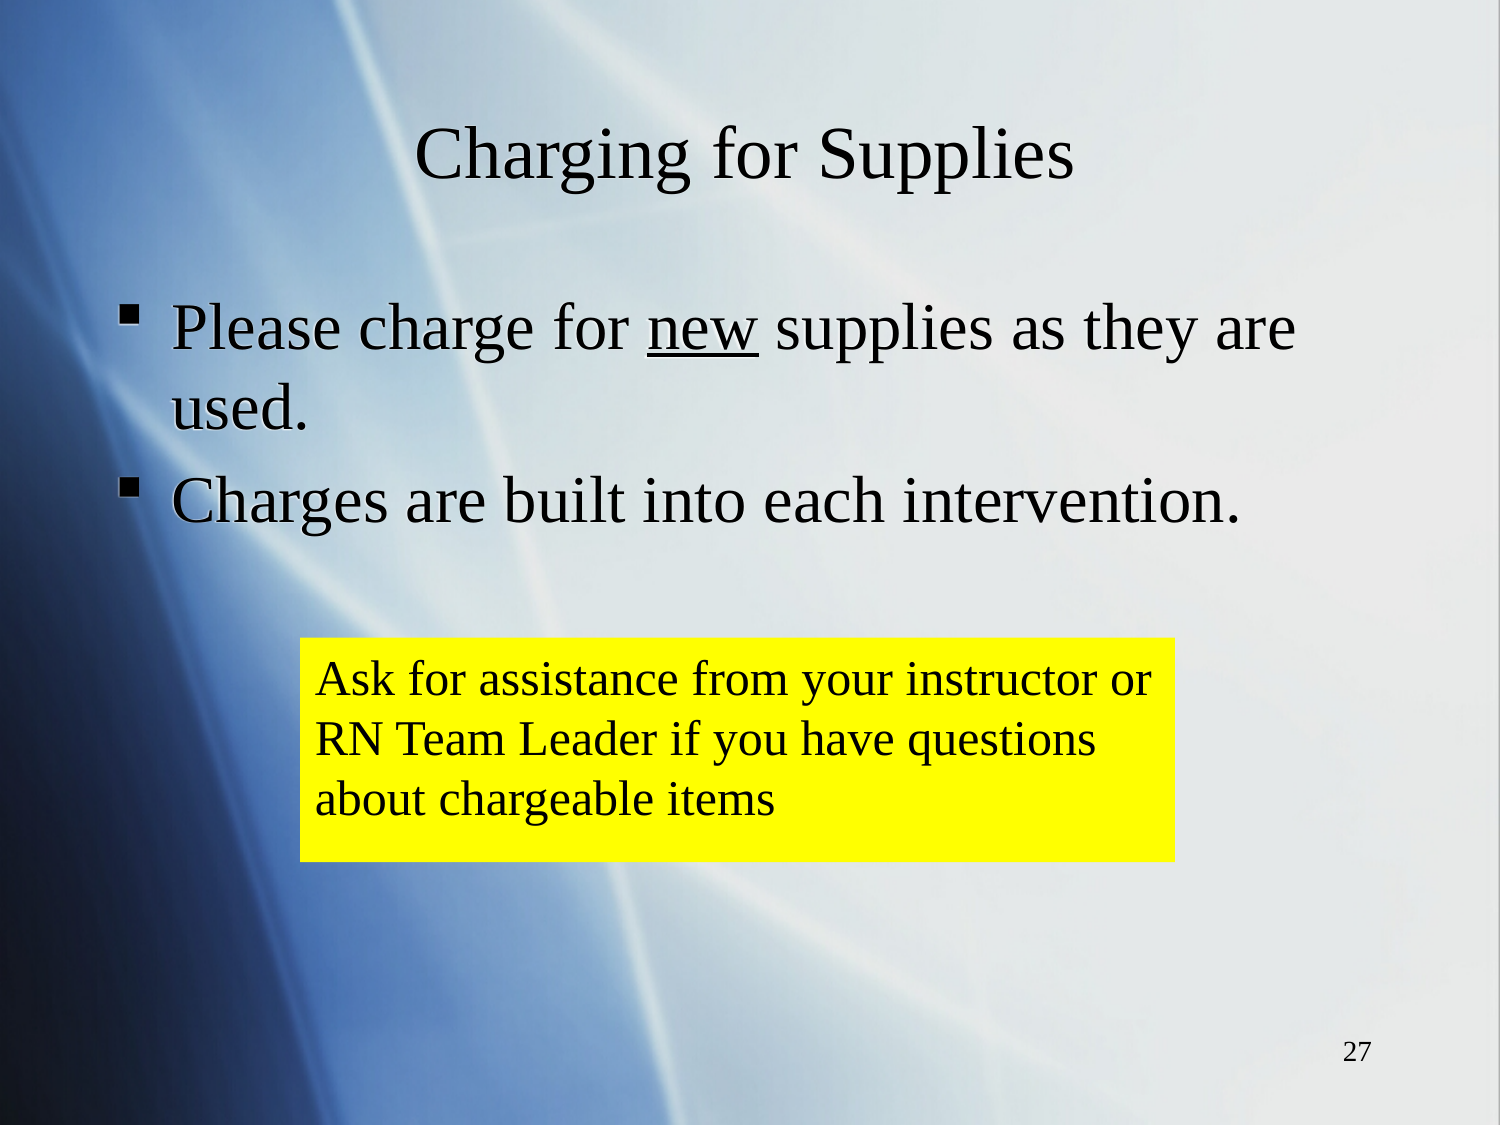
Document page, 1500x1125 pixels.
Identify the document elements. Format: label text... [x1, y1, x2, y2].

picture [0, 0, 1500, 1125]
list Please charge for new supplies as they are used. Charges are built into each intervention. [99, 274, 1376, 951]
title Charging for Supplies [87, 74, 1363, 313]
slide_number 27 [1074, 1024, 1388, 1101]
